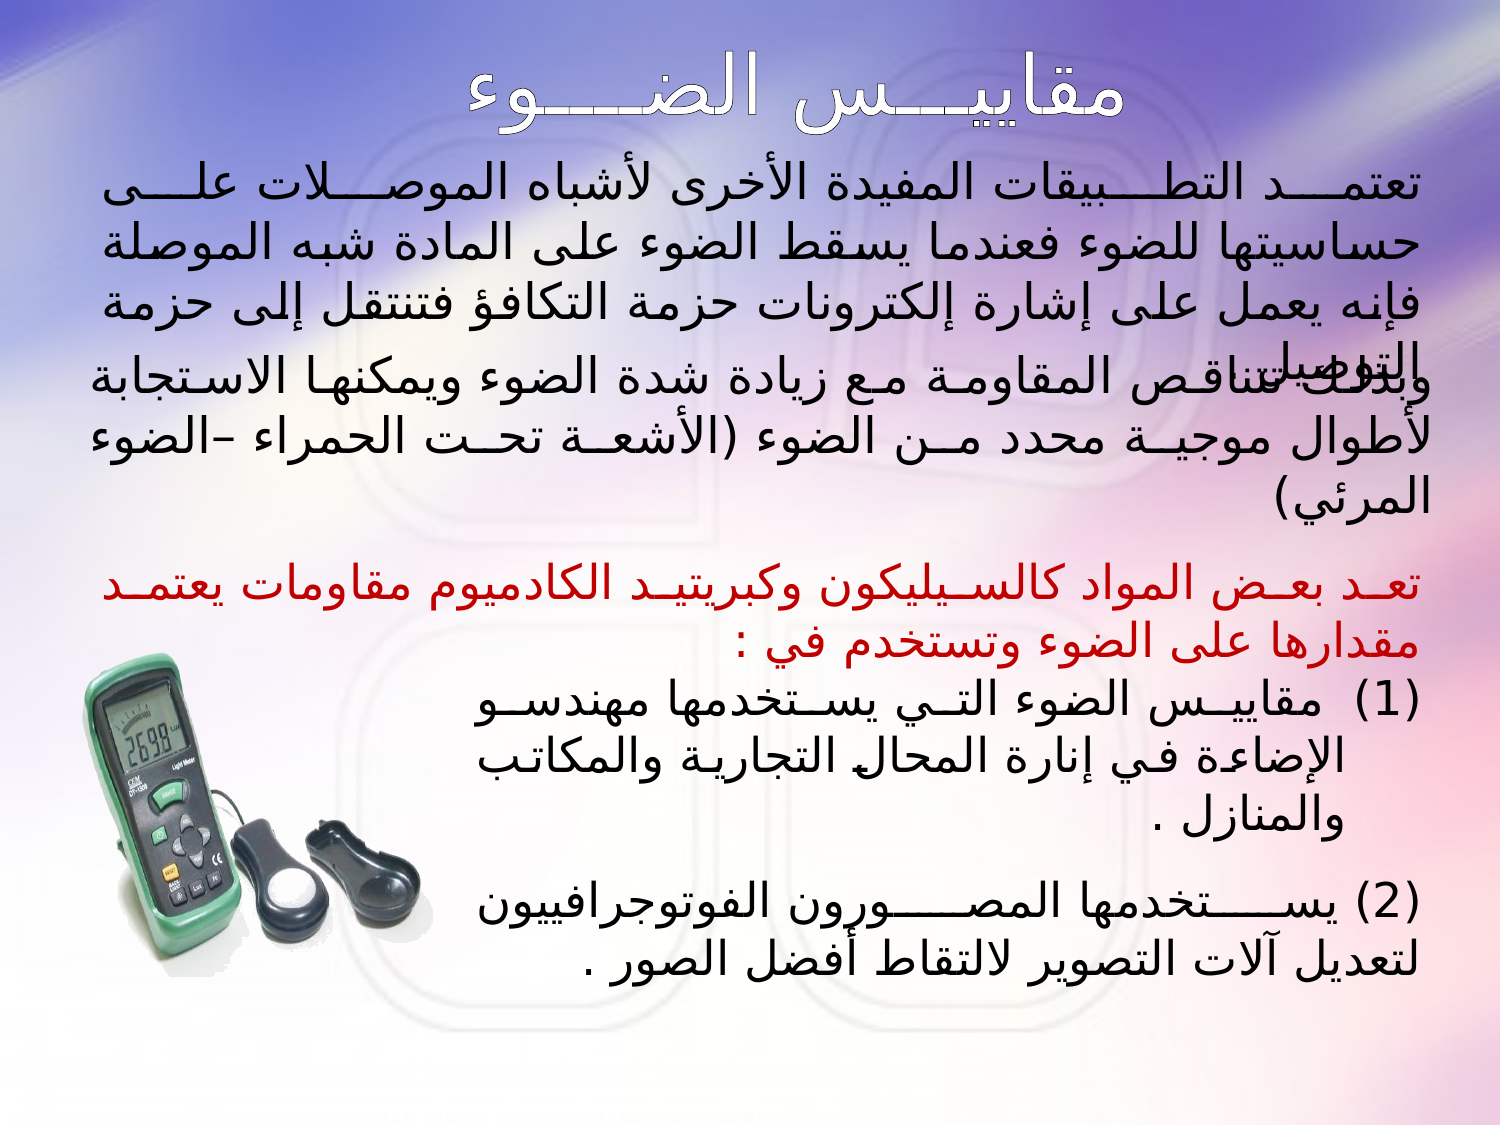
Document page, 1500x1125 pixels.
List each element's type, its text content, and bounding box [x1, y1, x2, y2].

text_box تعتمد التطبيقات المفيدة الأخرى لأشباه الموصلات على حساسيتها للضوء فعندما يسقط الضوء على المادة شبه الموصلة فإنه يعمل على إشارة إلكترونات حزمة التكافؤ فتنتقل إلى حزمة التوصيل . [93, 163, 1430, 339]
picture [0, 0, 1500, 1125]
text_box تعد بعض المواد كالسيليكون وكبريتيد الكادميوم مقاومات يعتمد مقدارها على الضوء وتستخدم في : [93, 550, 1430, 668]
text_box (1) مقاييس الضوء التي يستخدمها مهندسو الإضاءة في إنارة المحال التجارية والمكاتب والمنازل . (2) يستخدمها المصورون الفوتوجرافييون لتعديل آلات التصوير لالتقاط أفضل الصور . [468, 644, 1430, 1008]
text_box مقاييـــس الضــــوء [421, 23, 1172, 139]
text_box وبذلك تتناقص المقاومة مع زيادة شدة الضوء ويمكنها الاستجابة لأطوال موجية محدد من الضوء (الأشعة تحت الحمراء –الضوء المرئي) [82, 339, 1442, 528]
